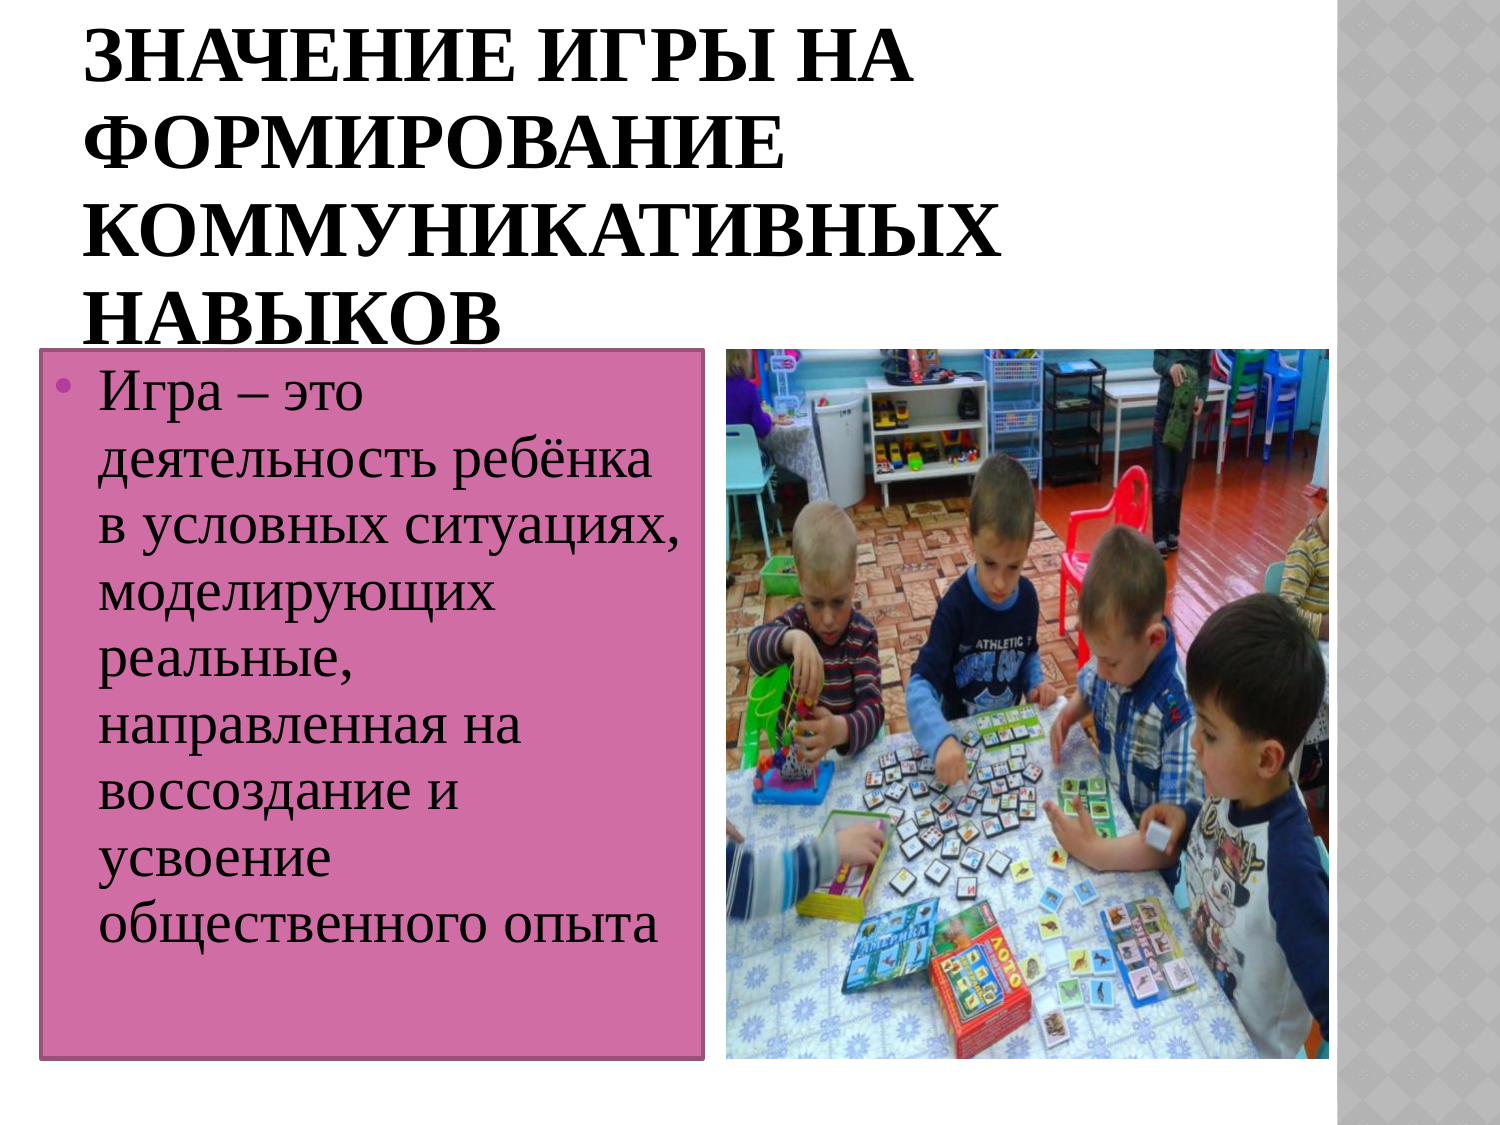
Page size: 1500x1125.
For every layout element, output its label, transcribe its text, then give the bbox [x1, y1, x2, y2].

list Игра – это деятельность ребёнка в условных ситуациях, моделирующих реальные, направленная на воссоздание и усвоение общественного опыта [39, 348, 705, 1061]
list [726, 349, 1330, 1059]
title Значение игры на формирование коммуникативных навыков [75, 0, 1263, 362]
